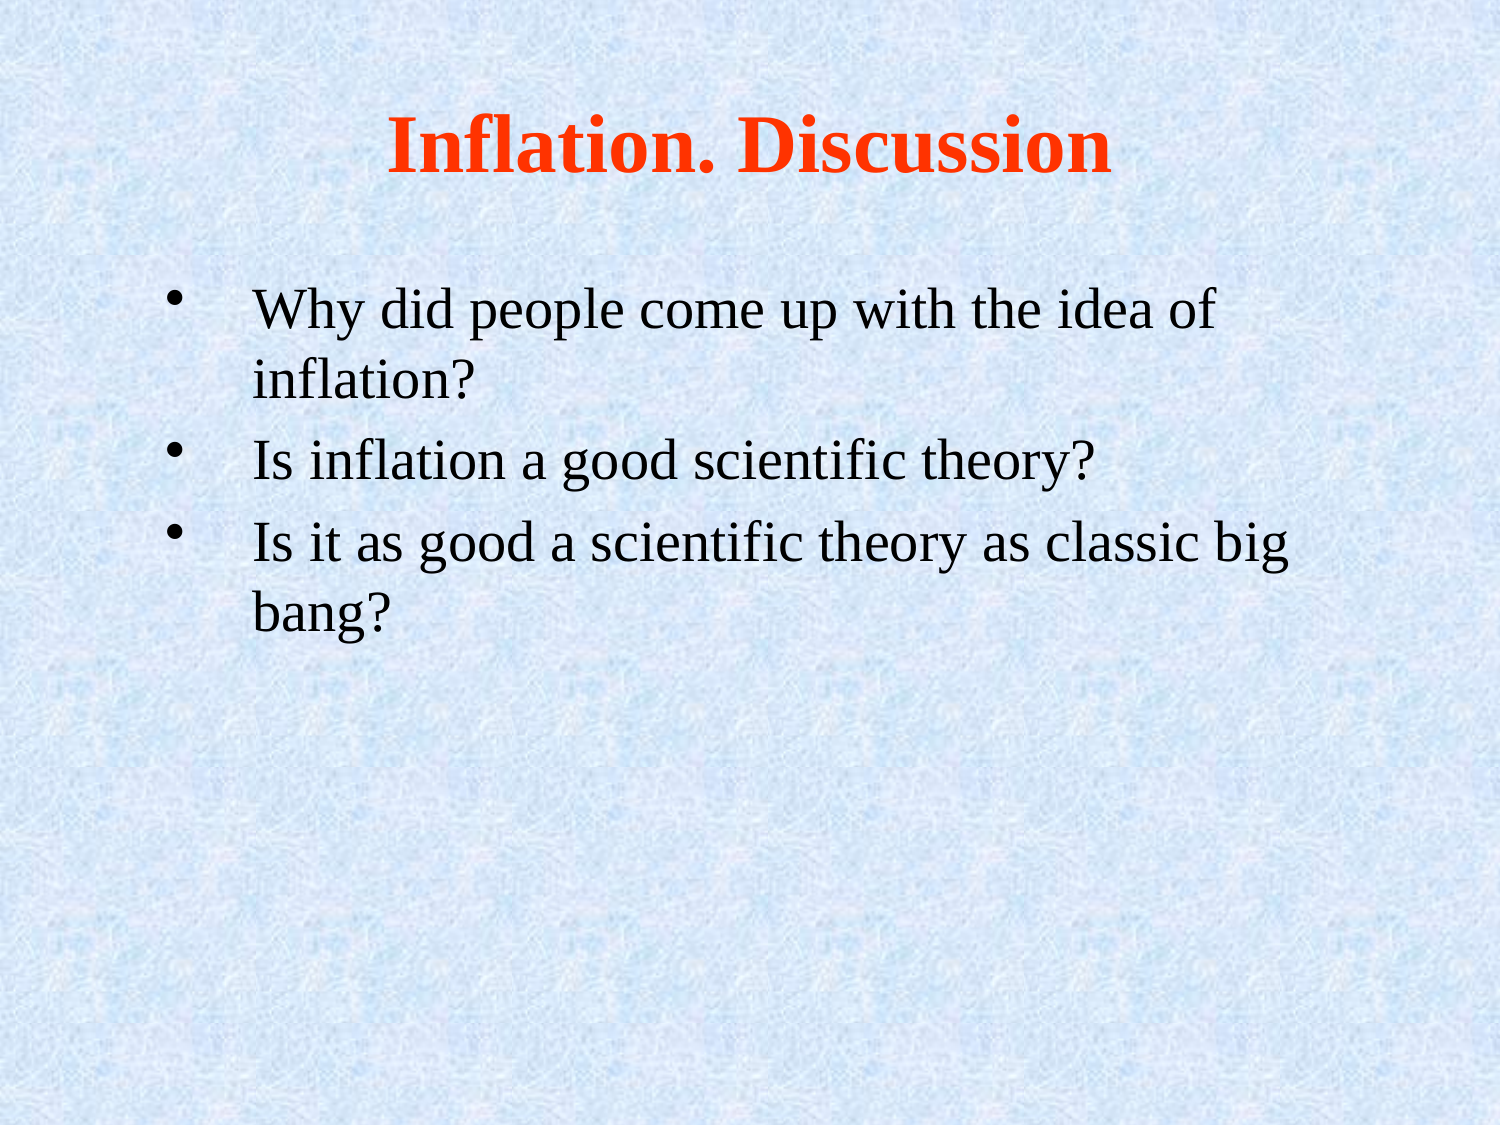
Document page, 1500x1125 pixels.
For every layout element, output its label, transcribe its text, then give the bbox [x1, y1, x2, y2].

picture [0, 0, 1500, 1125]
list Why did people come up with the idea of inflation? Is inflation a good scientific theory? Is it as good a scientific theory as classic big bang? [75, 262, 1425, 1005]
title Inflation. Discussion [75, 45, 1425, 233]
